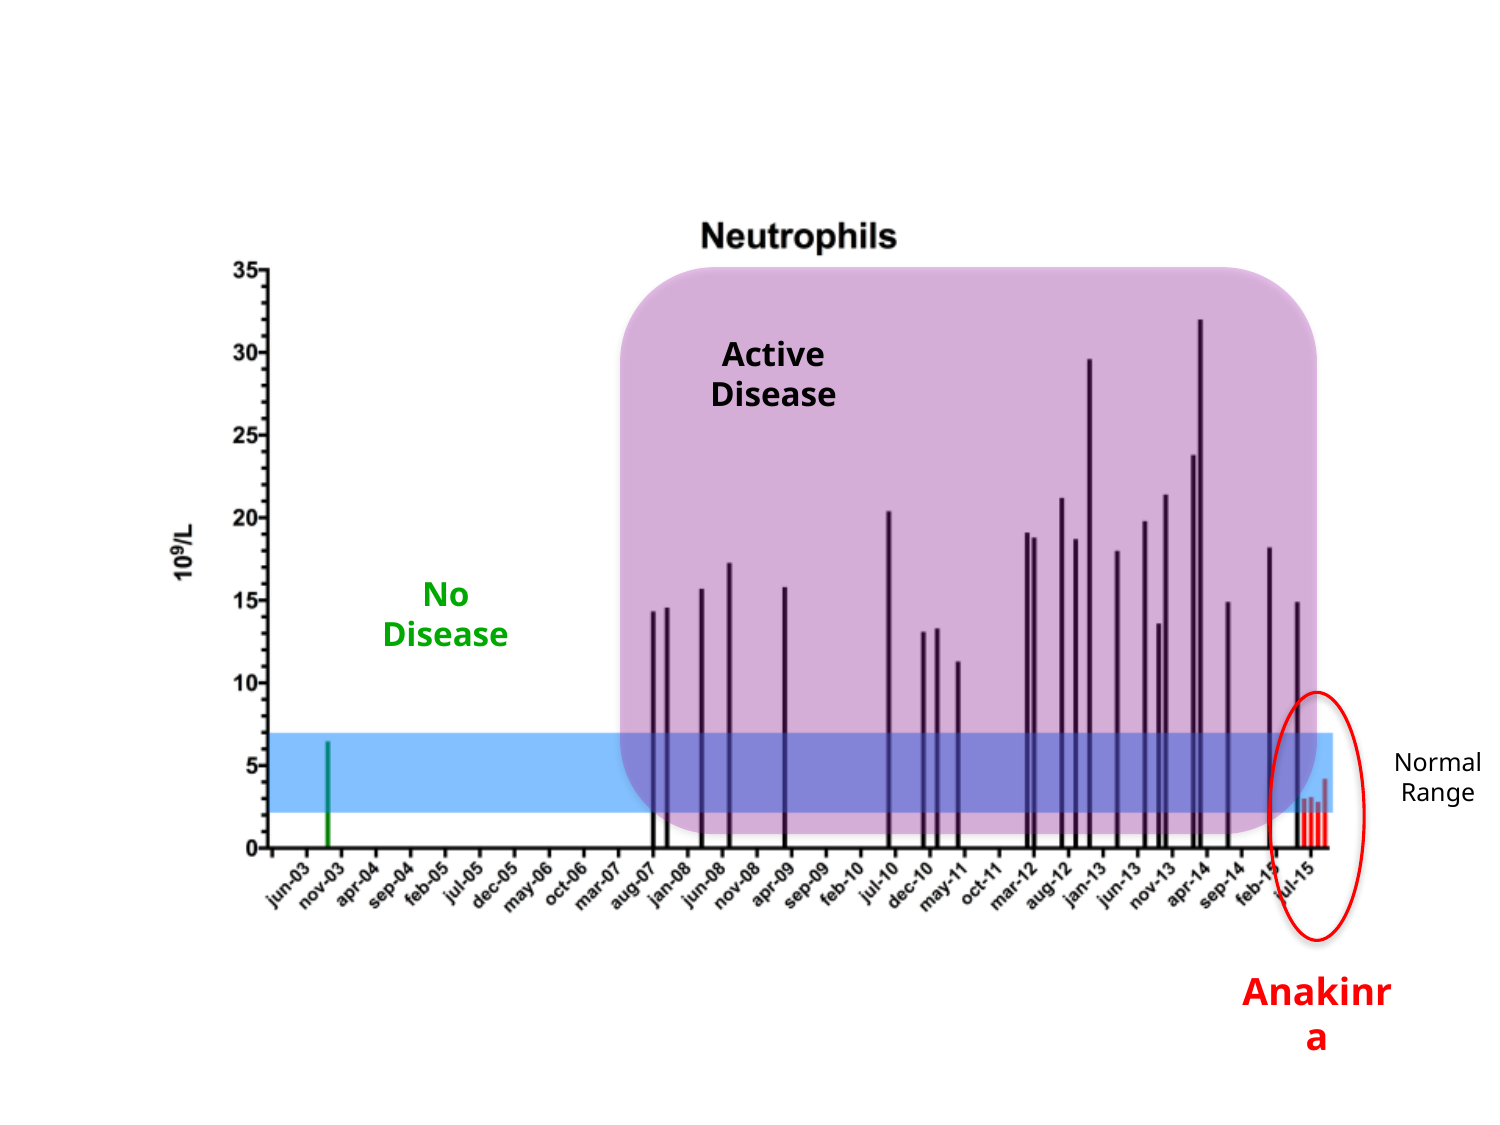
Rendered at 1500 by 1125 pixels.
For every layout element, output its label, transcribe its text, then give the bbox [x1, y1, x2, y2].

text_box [619, 266, 1318, 835]
text_box Normal Range [1416, 739, 1500, 815]
picture [159, 207, 1341, 918]
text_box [1222, 692, 1412, 1022]
